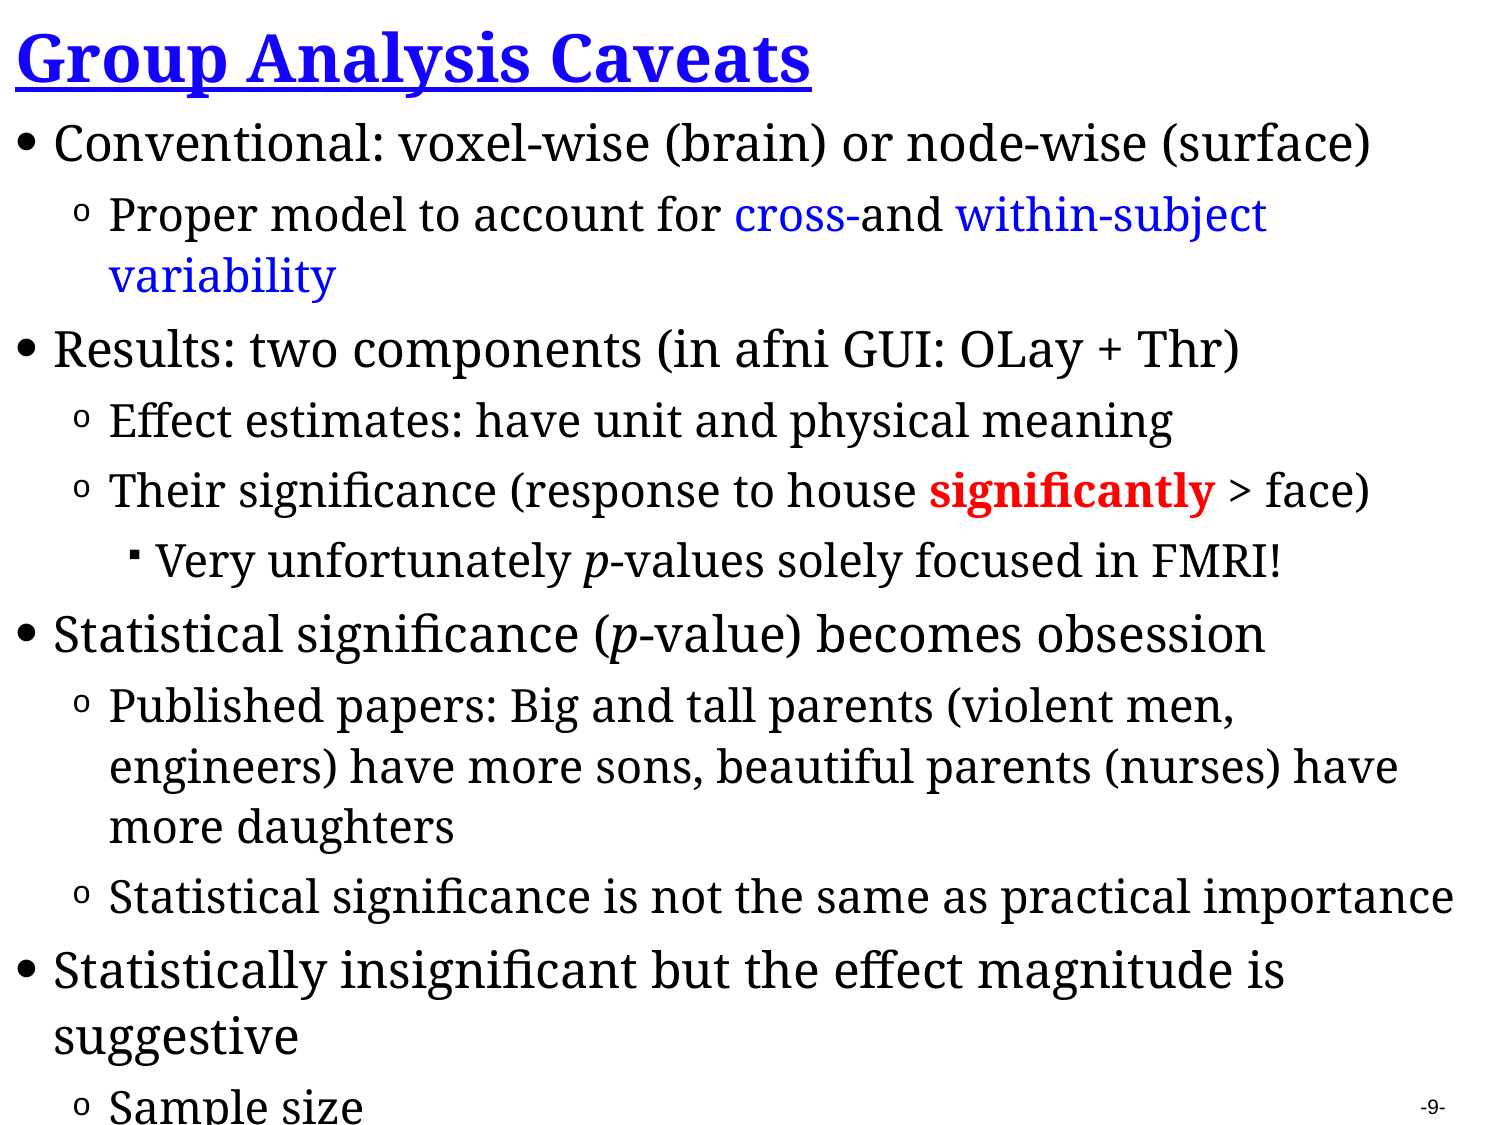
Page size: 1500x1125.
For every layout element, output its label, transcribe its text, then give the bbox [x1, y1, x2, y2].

list Group Analysis Caveats Conventional: voxel-wise (brain) or node-wise (surface) Proper model to account for cross-and within-subject variability Results: two components (in afni GUI: OLay + Thr) Effect estimates: have unit and physical meaning Their significance (response to house significantly > face) Very unfortunately p-values solely focused in FMRI! Statistical significance (p-value) becomes obsession Published papers: Big and tall parents (violent men, engineers) have more sons, beautiful parents (nurses) have more daughters Statistical signiﬁcance is not the same as practical importance Statistically insignificant but the effect magnitude is suggestive Sample size Alignment of different subjects’ brain images [0, 0, 1475, 1113]
